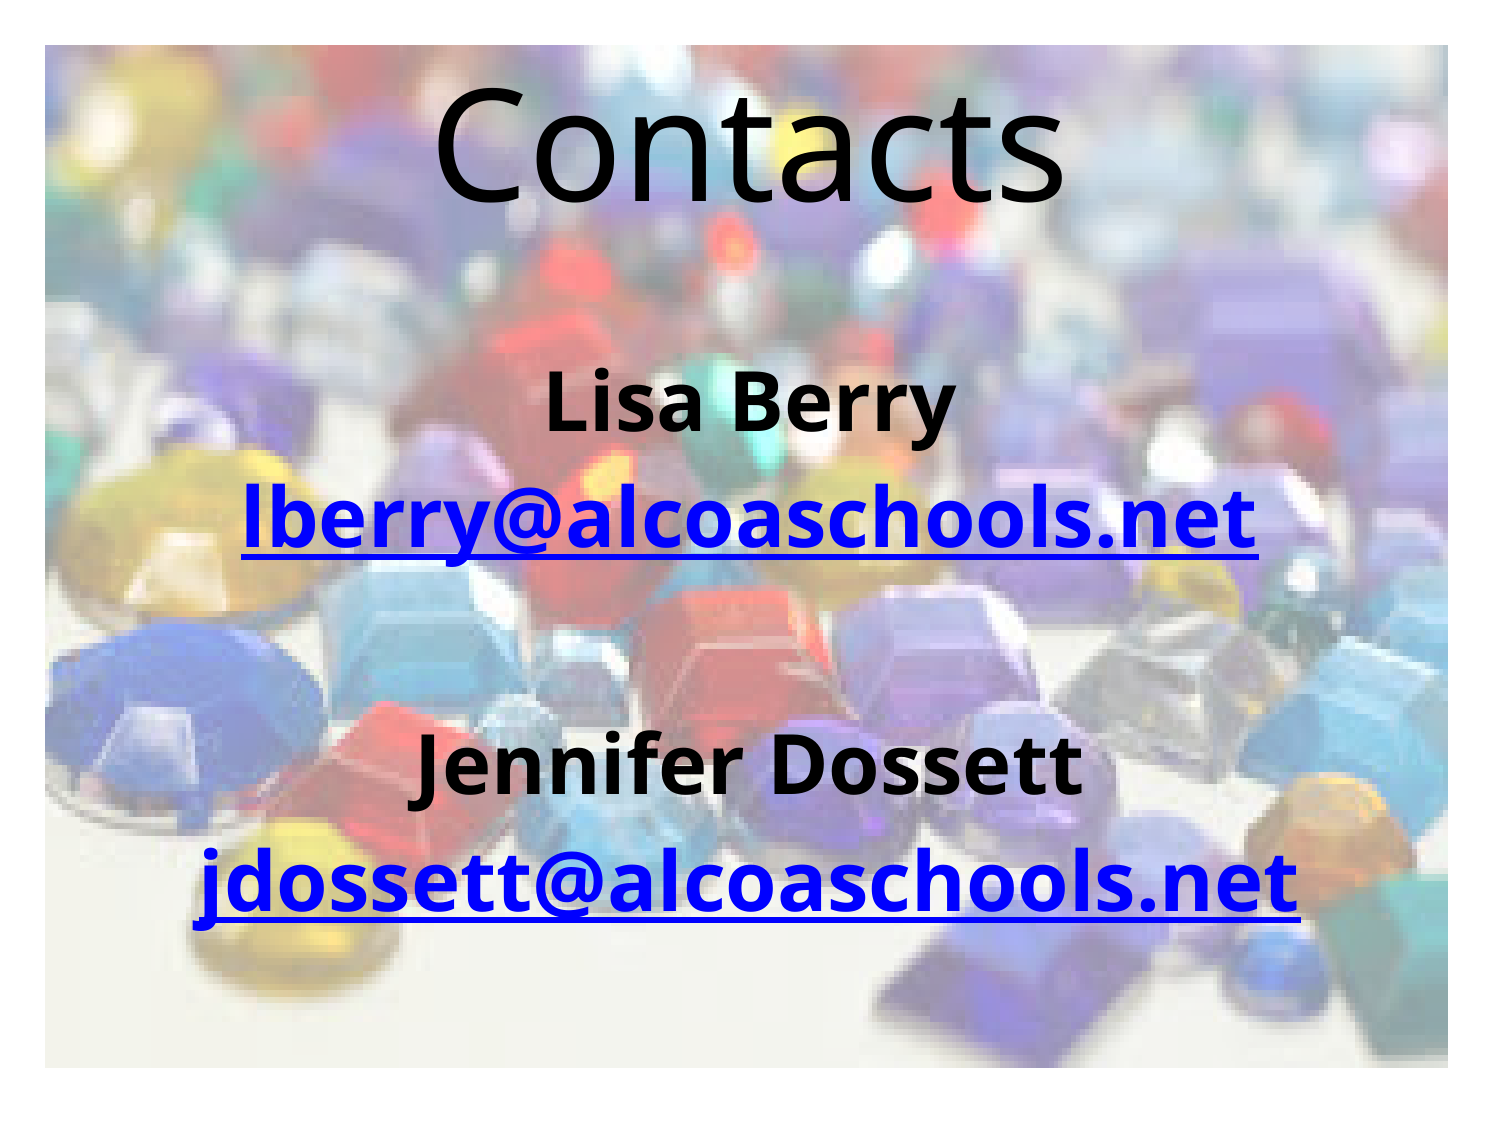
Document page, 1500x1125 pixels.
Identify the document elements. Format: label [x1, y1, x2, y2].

picture [45, 44, 1449, 1069]
